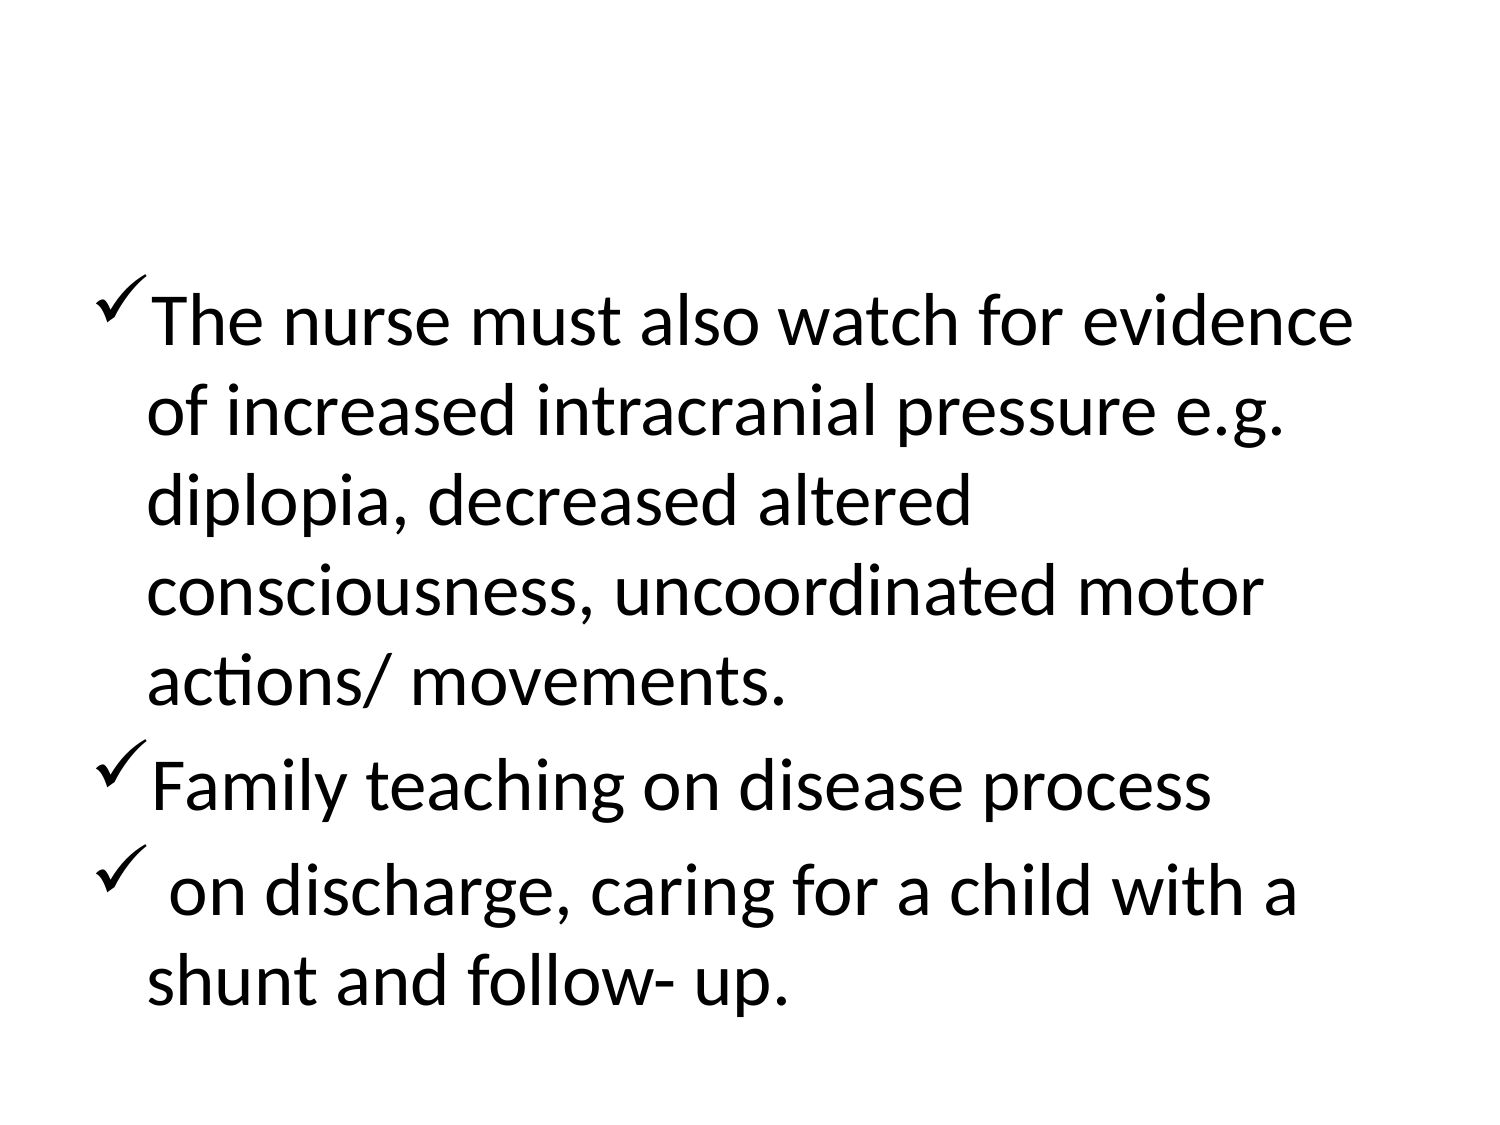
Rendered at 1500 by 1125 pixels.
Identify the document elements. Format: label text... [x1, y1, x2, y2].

list The nurse must also watch for evidence of increased intracranial pressure e.g. diplopia, decreased altered consciousness, uncoordinated motor actions/ movements. Family teaching on disease process on discharge, caring for a child with a shunt and follow- up. [75, 262, 1425, 1005]
